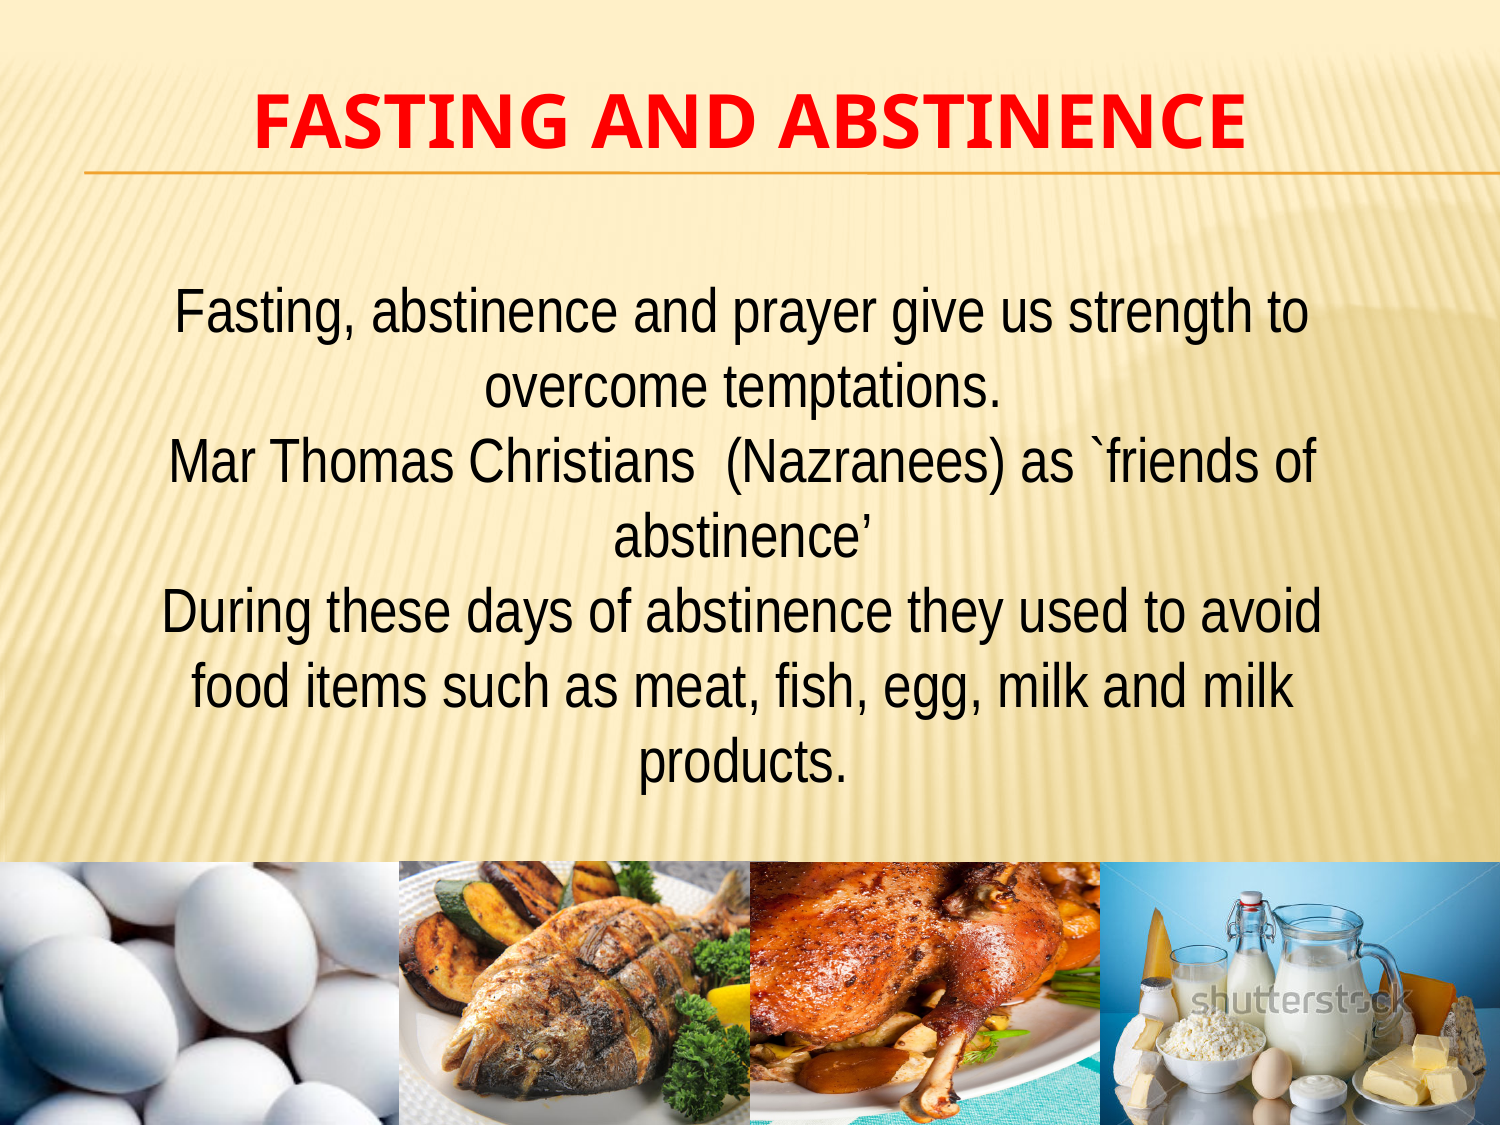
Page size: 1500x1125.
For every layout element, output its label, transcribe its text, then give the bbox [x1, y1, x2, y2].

picture [0, 860, 1500, 1125]
text_box Fasting, abstinence and prayer give us strength to overcome temptations. Mar Thomas Christians (Nazranees) as `friends of abstinence’ During these days of abstinence they used to avoid food items such as meat, fish, egg, milk and milk products. [112, 262, 1375, 802]
title FASTING AND ABSTINENCE [37, 50, 1463, 188]
